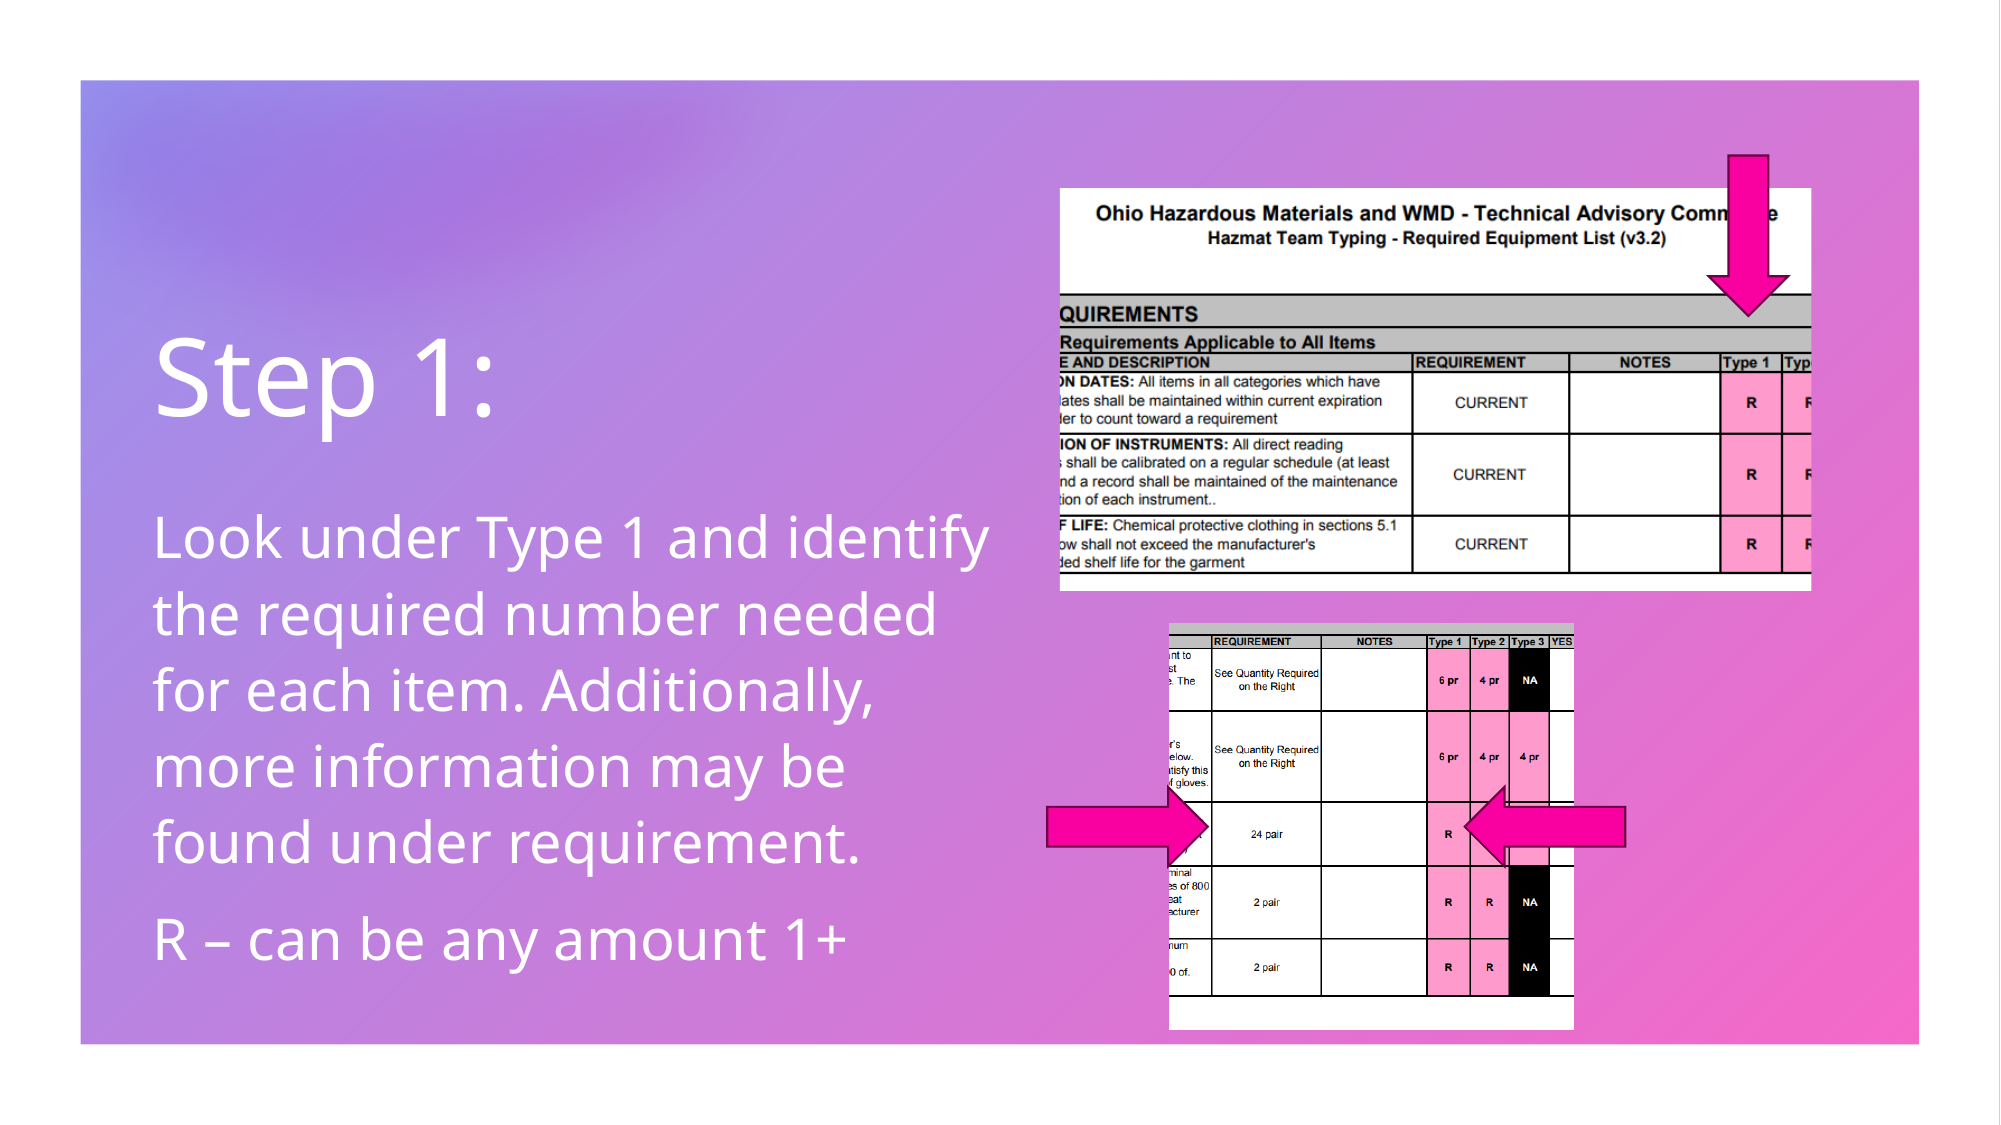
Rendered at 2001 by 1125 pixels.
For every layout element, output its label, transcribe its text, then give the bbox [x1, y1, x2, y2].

text_box [1046, 784, 1169, 869]
title Step 1: [139, 185, 1013, 578]
text_box [1574, 805, 1627, 848]
text_box [1727, 154, 1770, 188]
picture [1169, 623, 1574, 1030]
picture [1059, 188, 1812, 591]
list Look under Type 1 and identify the required number needed for each item. Additionally, more information may be found under requirement. R – can be any amount 1+ [137, 486, 1011, 993]
